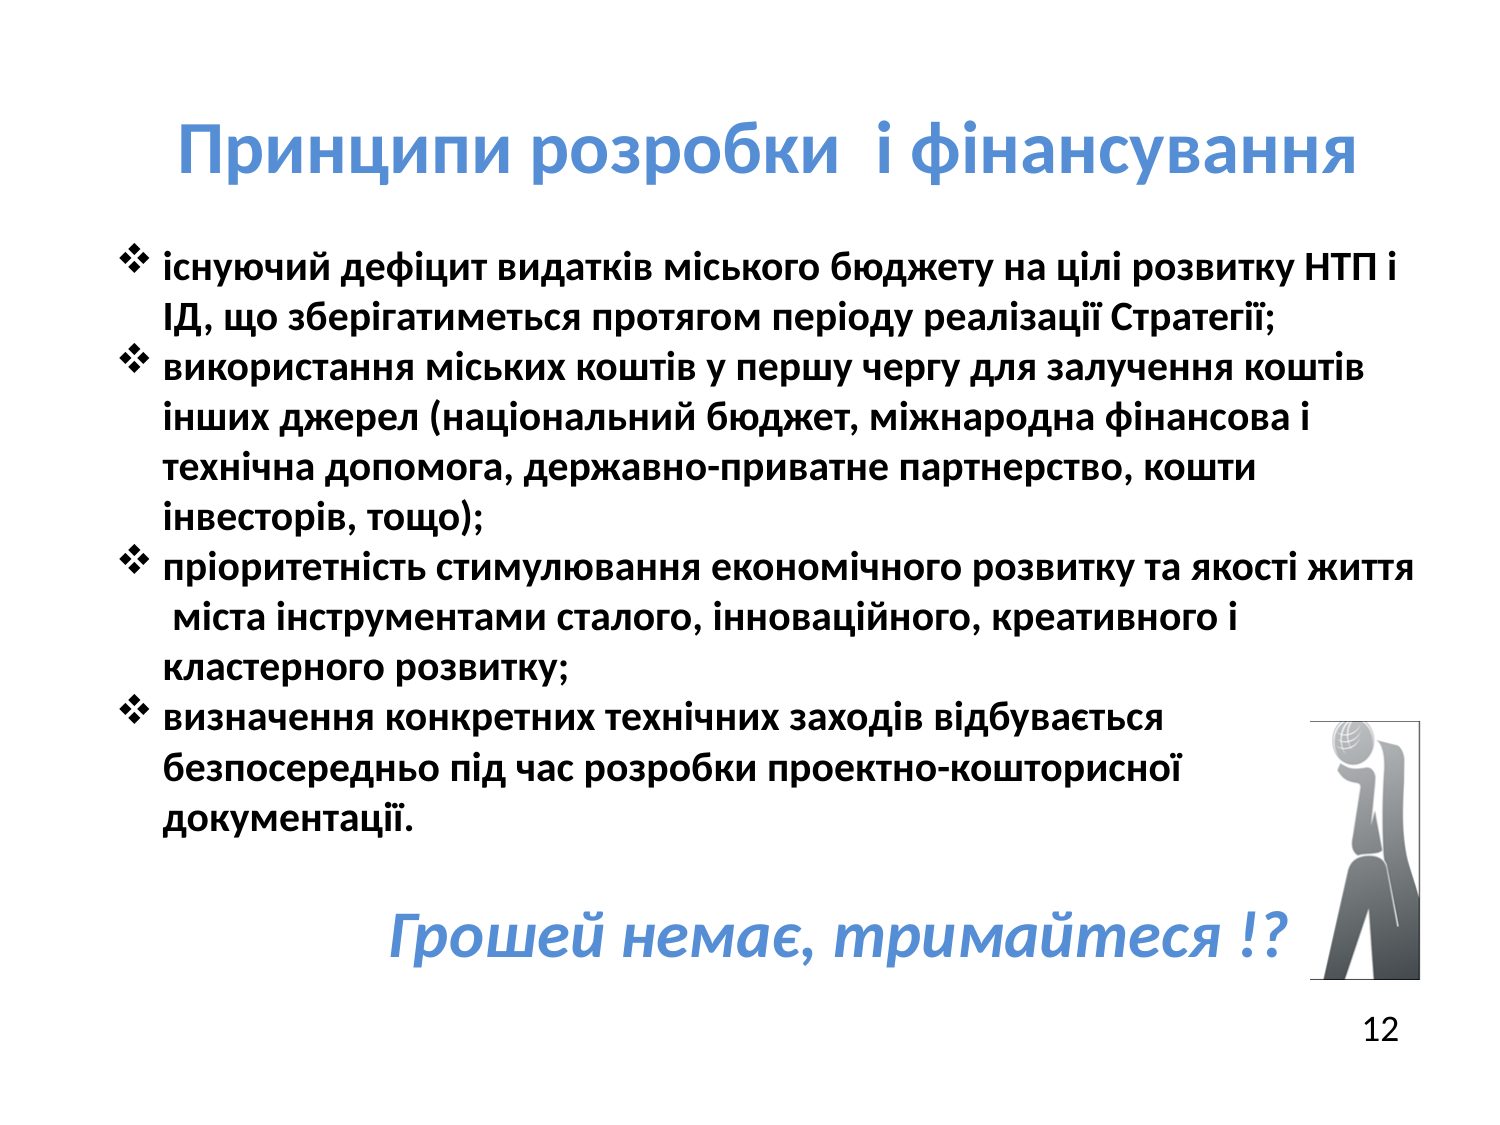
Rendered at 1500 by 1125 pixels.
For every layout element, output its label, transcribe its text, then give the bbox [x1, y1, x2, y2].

text_box 12 [1346, 996, 1415, 1057]
text_box Грошей немає, тримайтеся !? [373, 883, 1304, 979]
text_box існуючий дефіцит видатків міського бюджету на цілі розвитку НТП і ІД, що зберігатиметься протягом періоду реалізації Стратегії; використання міських коштів у першу чергу для залучення коштів інших джерел (національний бюджет, міжнародна фінансова і технічна допомога, державно-приватне партнерство, кошти інвесторів, тощо); пріоритетність стимулювання економічного розвитку та якості життя міста інструментами сталого, інноваційного, креативного і кластерного розвитку; визначення конкретних технічних заходів відбувається безпосередньо під час розробки проектно-кошторисної документації. [100, 231, 1438, 847]
text_box Принципи розробки і фінансування [162, 90, 1375, 196]
picture [1309, 721, 1421, 980]
